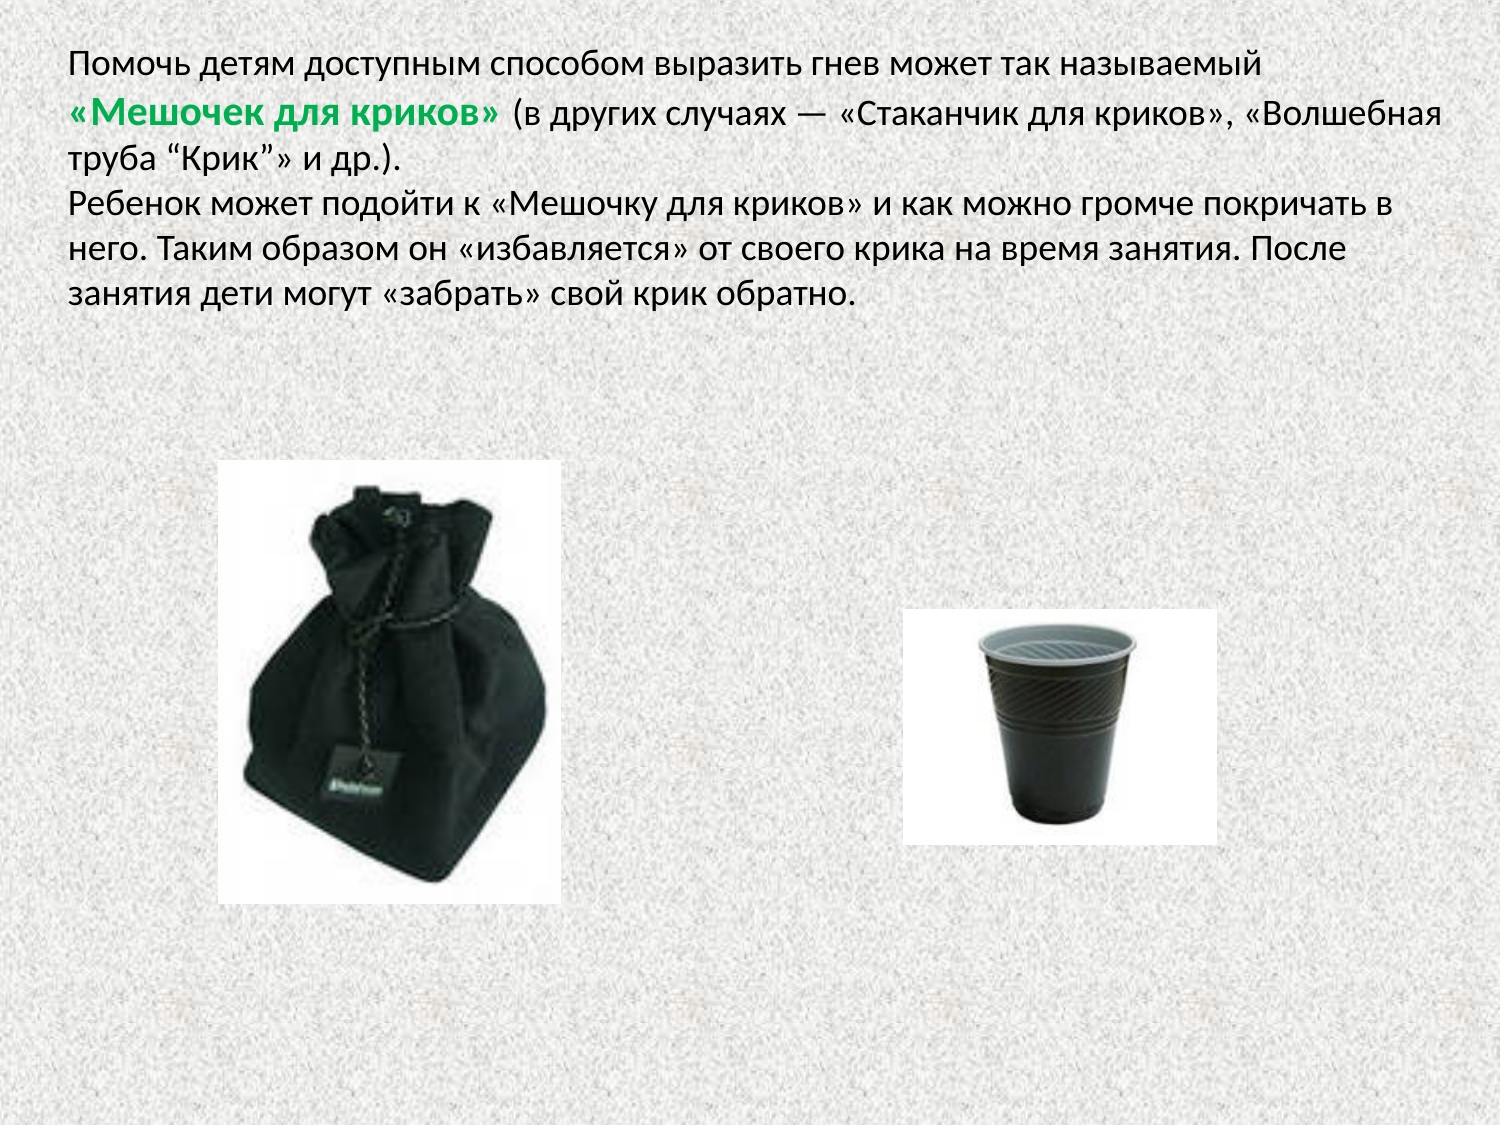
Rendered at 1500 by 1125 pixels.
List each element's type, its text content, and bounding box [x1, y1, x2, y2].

picture [0, 0, 1500, 1125]
text_box [53, 212, 1471, 867]
text_box Помочь детям доступным способом выразить гнев может так называемый «Мешочек для криков» (в других случаях — «Стаканчик для криков», «Волшебная труба “Крик”» и др.). Ребенок может подойти к «Мешочку для криков» и как можно громче покричать в него. Таким образом он «избавляется» от своего крика на время занятия. После занятия дети могут «забрать» свой крик обратно. [53, 30, 1459, 321]
